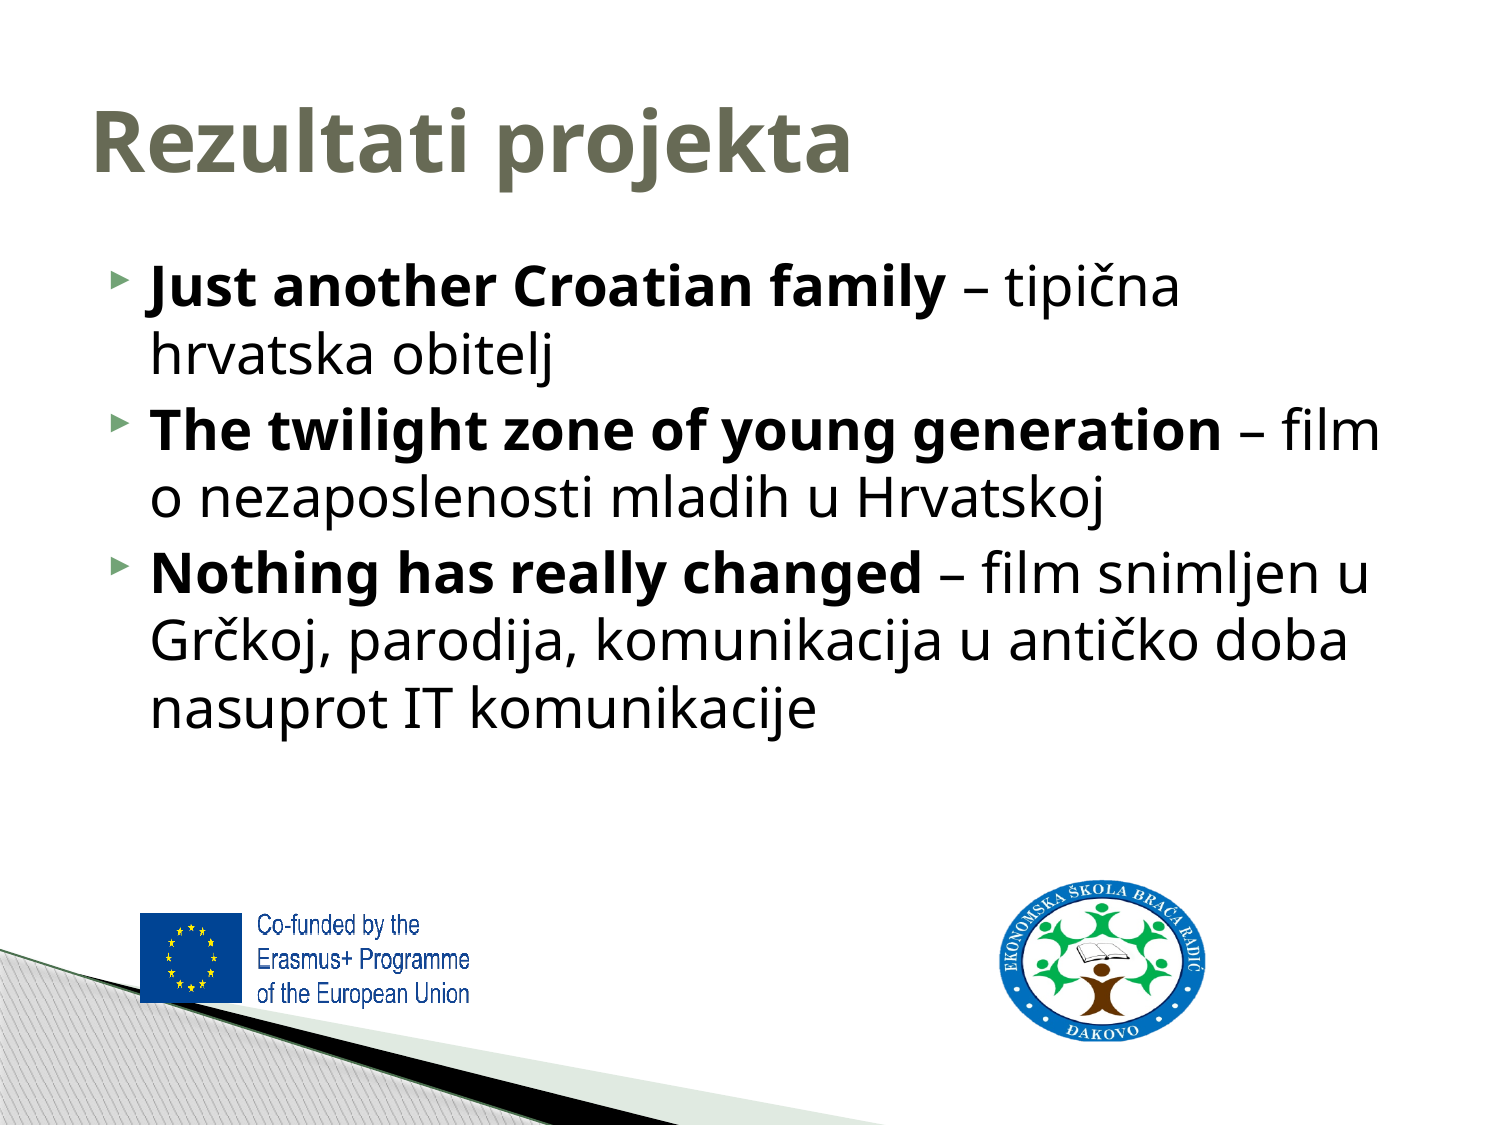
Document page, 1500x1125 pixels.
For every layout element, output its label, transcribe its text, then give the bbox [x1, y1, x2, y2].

picture [995, 878, 1208, 1044]
title Rezultati projekta [75, 45, 1425, 233]
list Just another Croatian family – tipična hrvatska obitelj The twilight zone of young generation – film o nezaposlenosti mladih u Hrvatskoj Nothing has really changed – film snimljen u Grčkoj, parodija, komunikacija u antičko doba nasuprot IT komunikacije [75, 243, 1425, 986]
picture [140, 913, 469, 1009]
